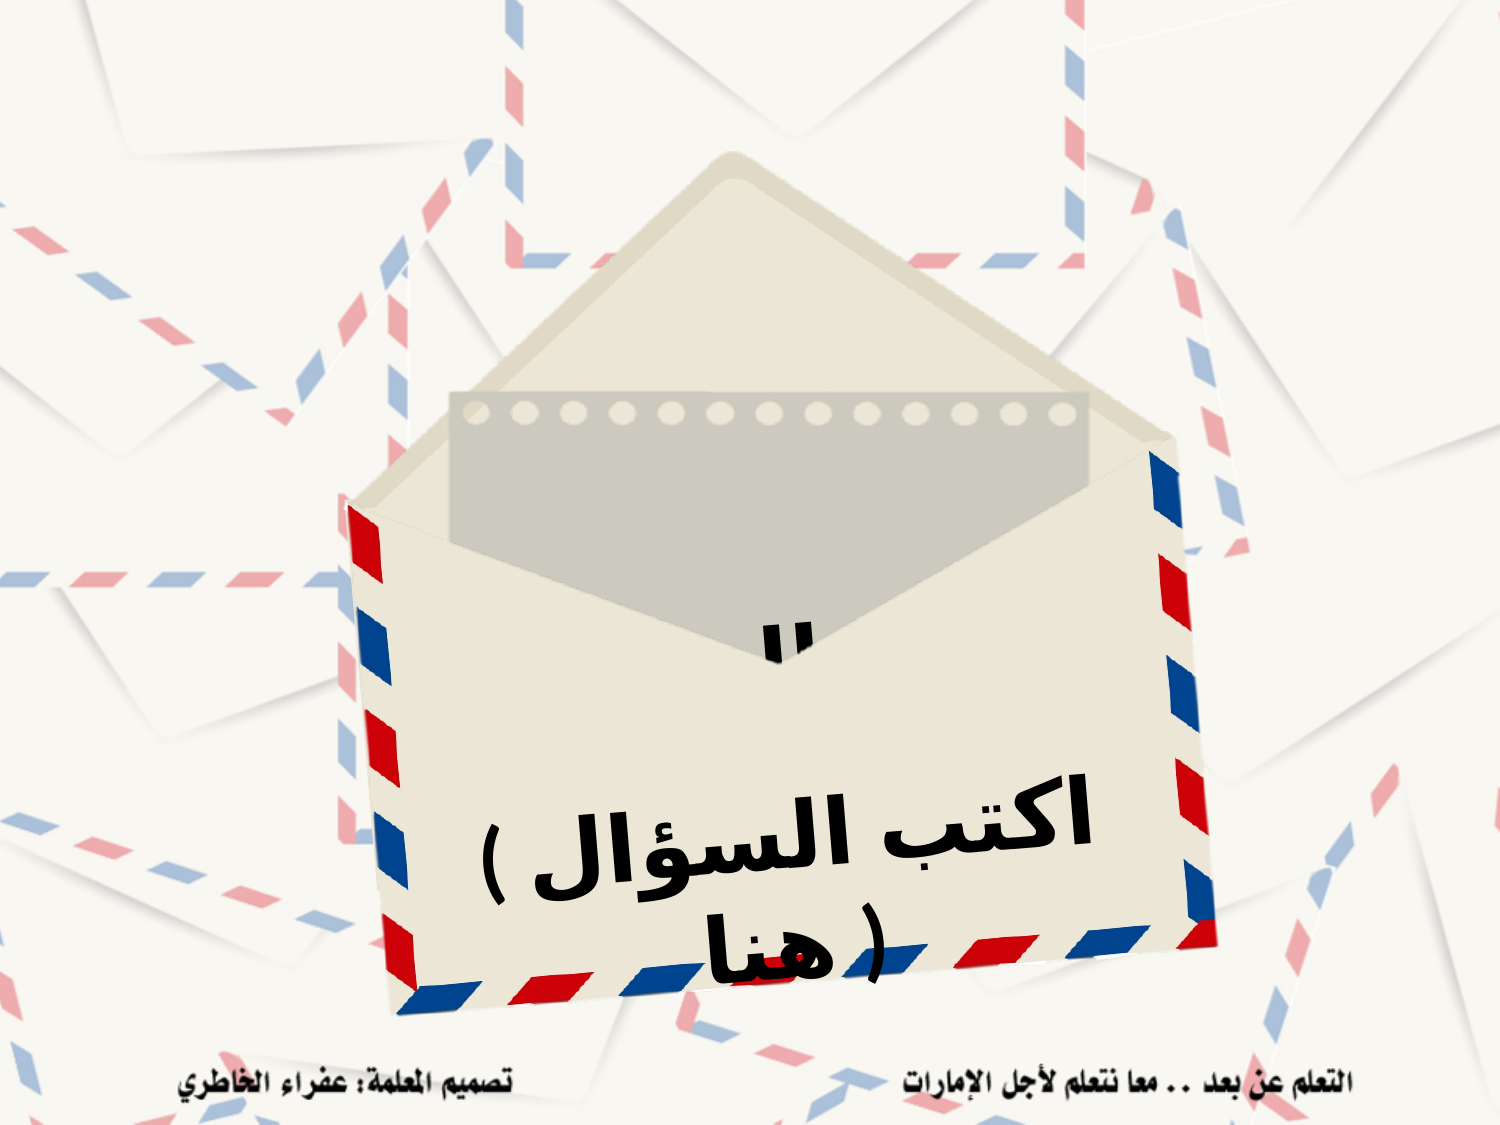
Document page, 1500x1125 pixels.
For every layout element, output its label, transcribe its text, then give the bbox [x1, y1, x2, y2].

text_box ( اكتب السؤال هنا ) [445, 994, 908, 1033]
picture [0, 0, 1500, 1125]
